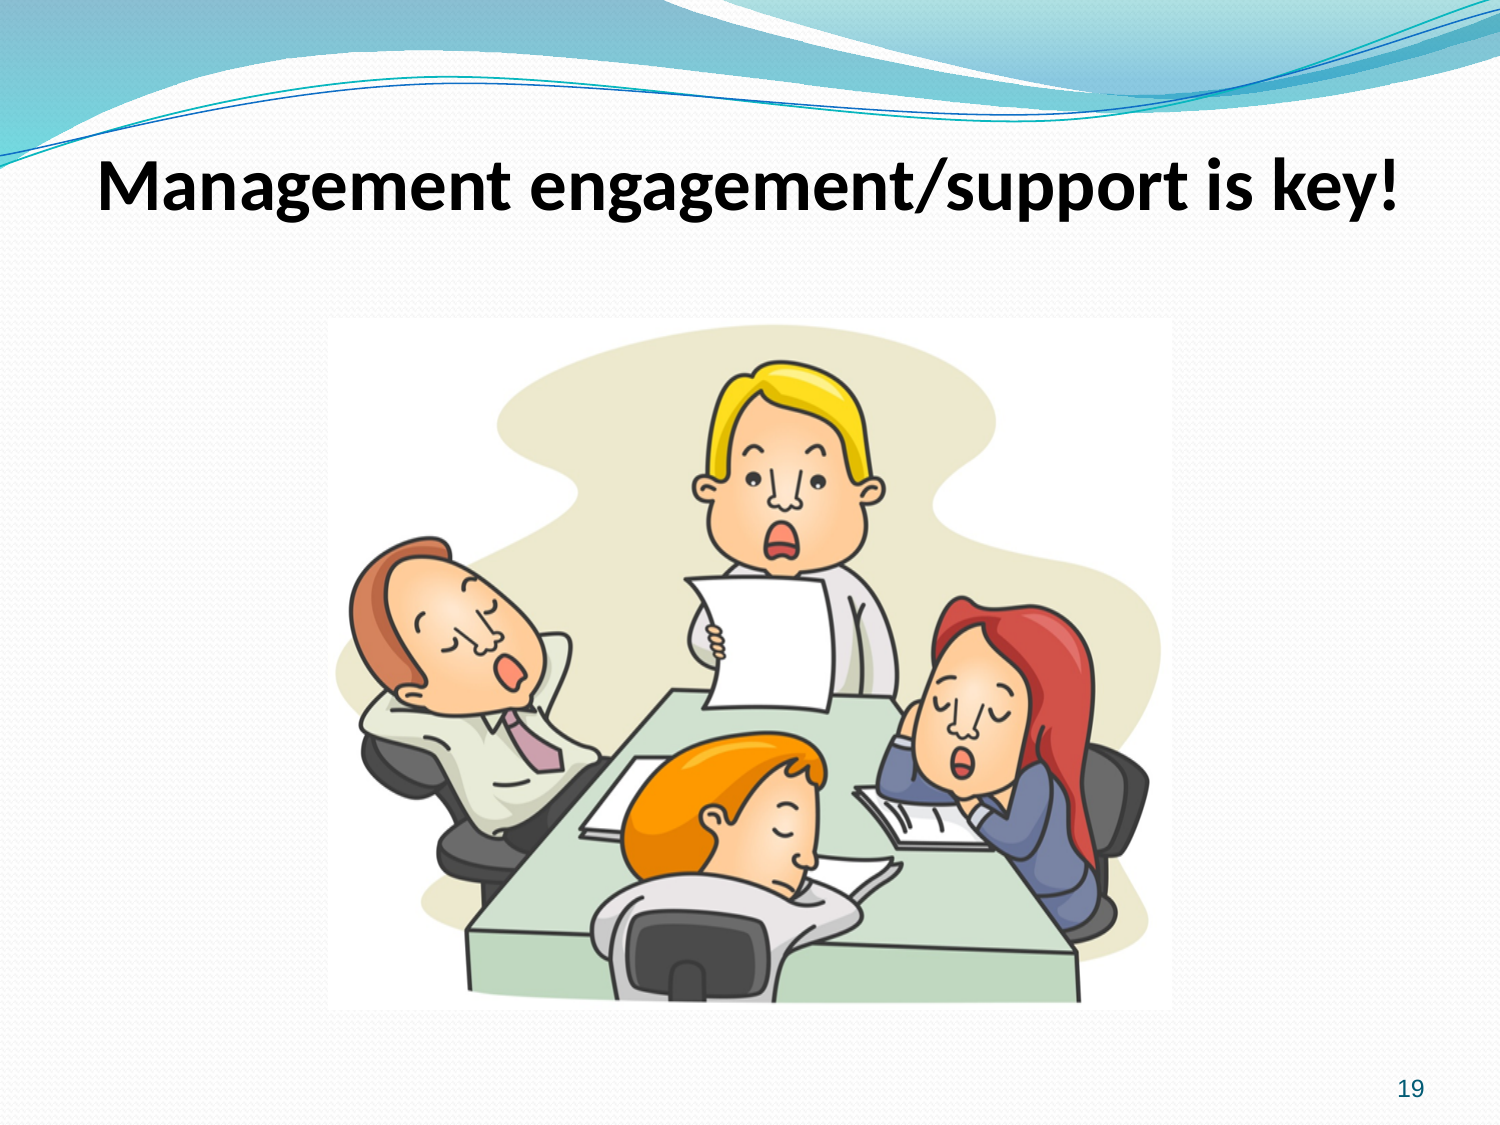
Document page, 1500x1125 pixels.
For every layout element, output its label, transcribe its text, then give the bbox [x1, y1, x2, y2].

slide_number 19 [1299, 1042, 1425, 1103]
picture [328, 318, 1172, 1010]
title Management engagement/support is key! [75, 115, 1425, 225]
list [75, 317, 1425, 1038]
